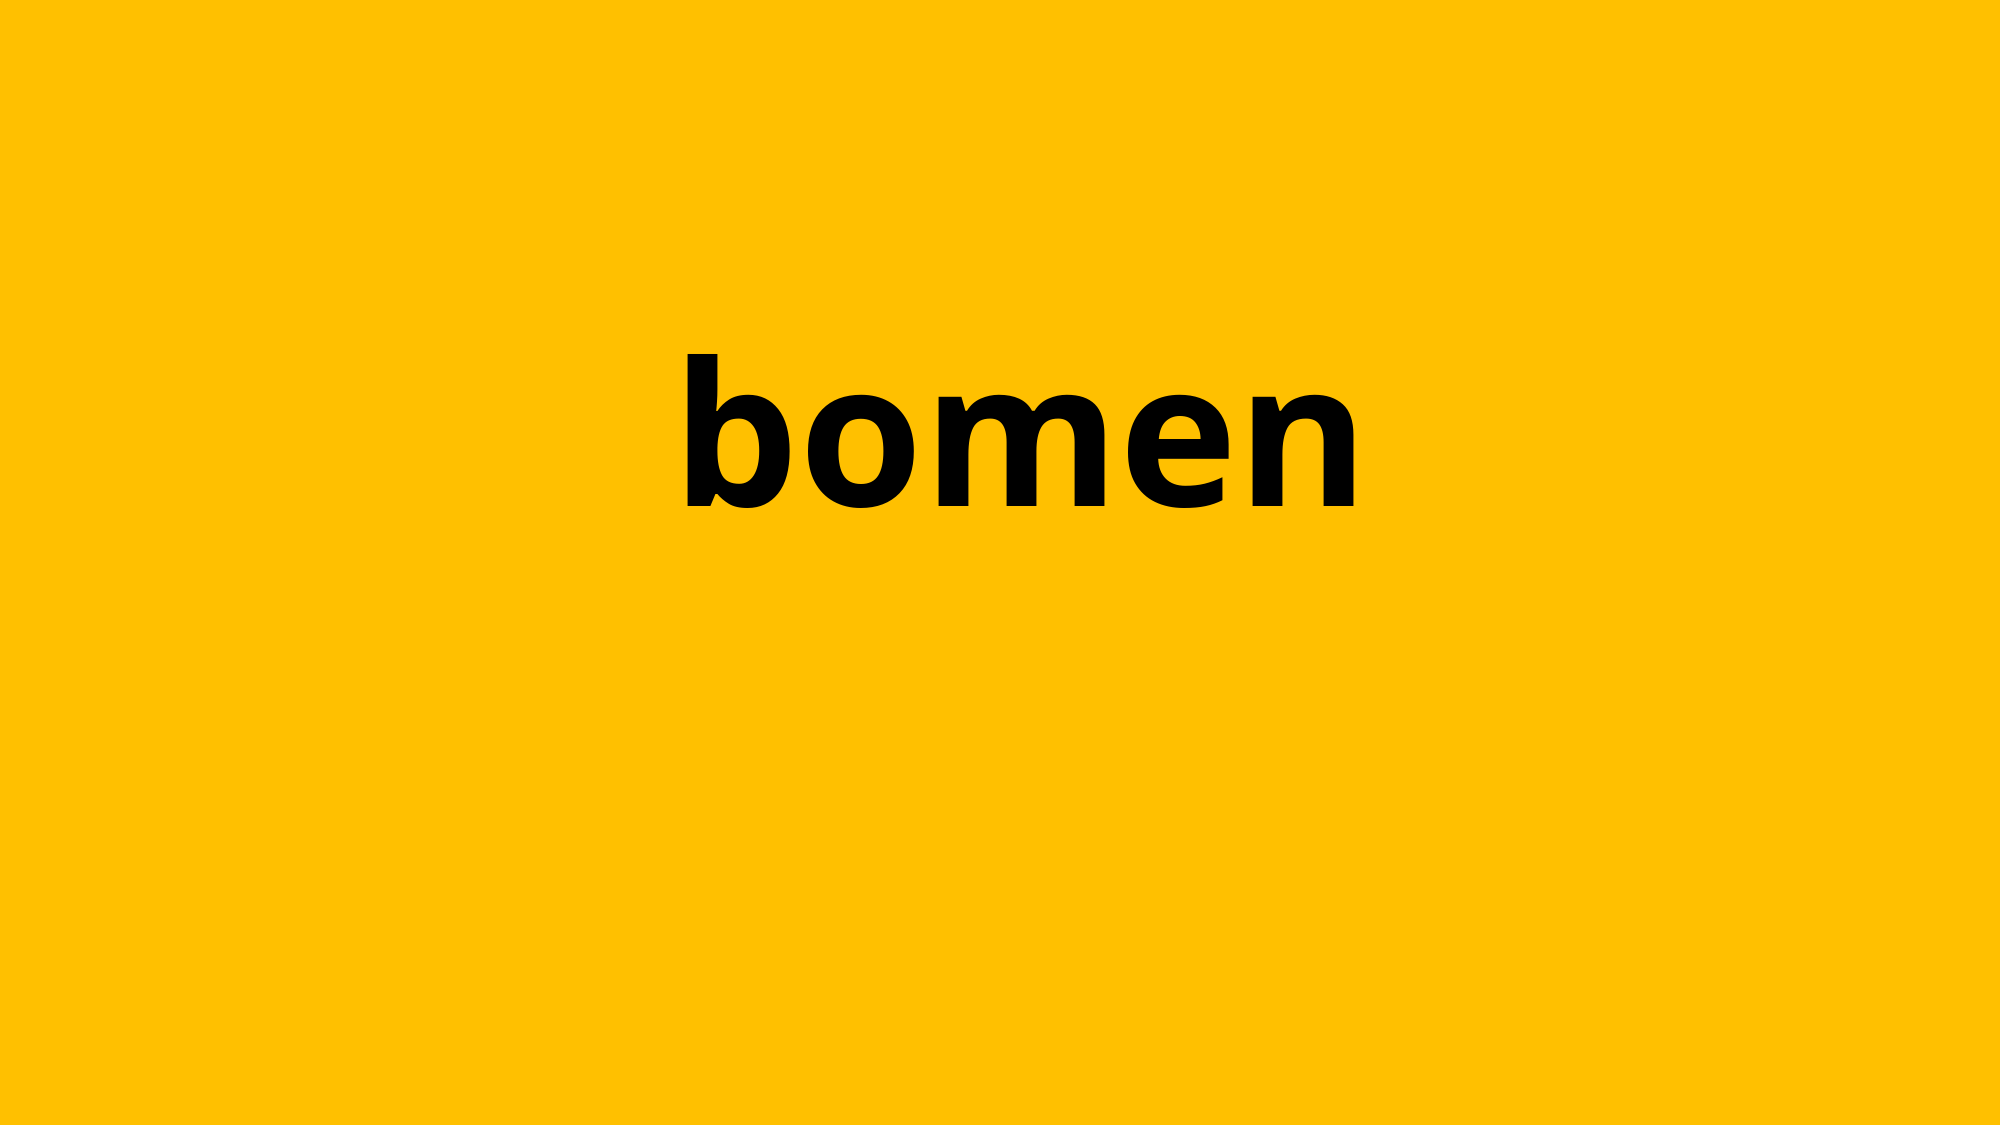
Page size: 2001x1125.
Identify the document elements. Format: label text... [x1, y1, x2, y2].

title bomen [271, 280, 1772, 557]
